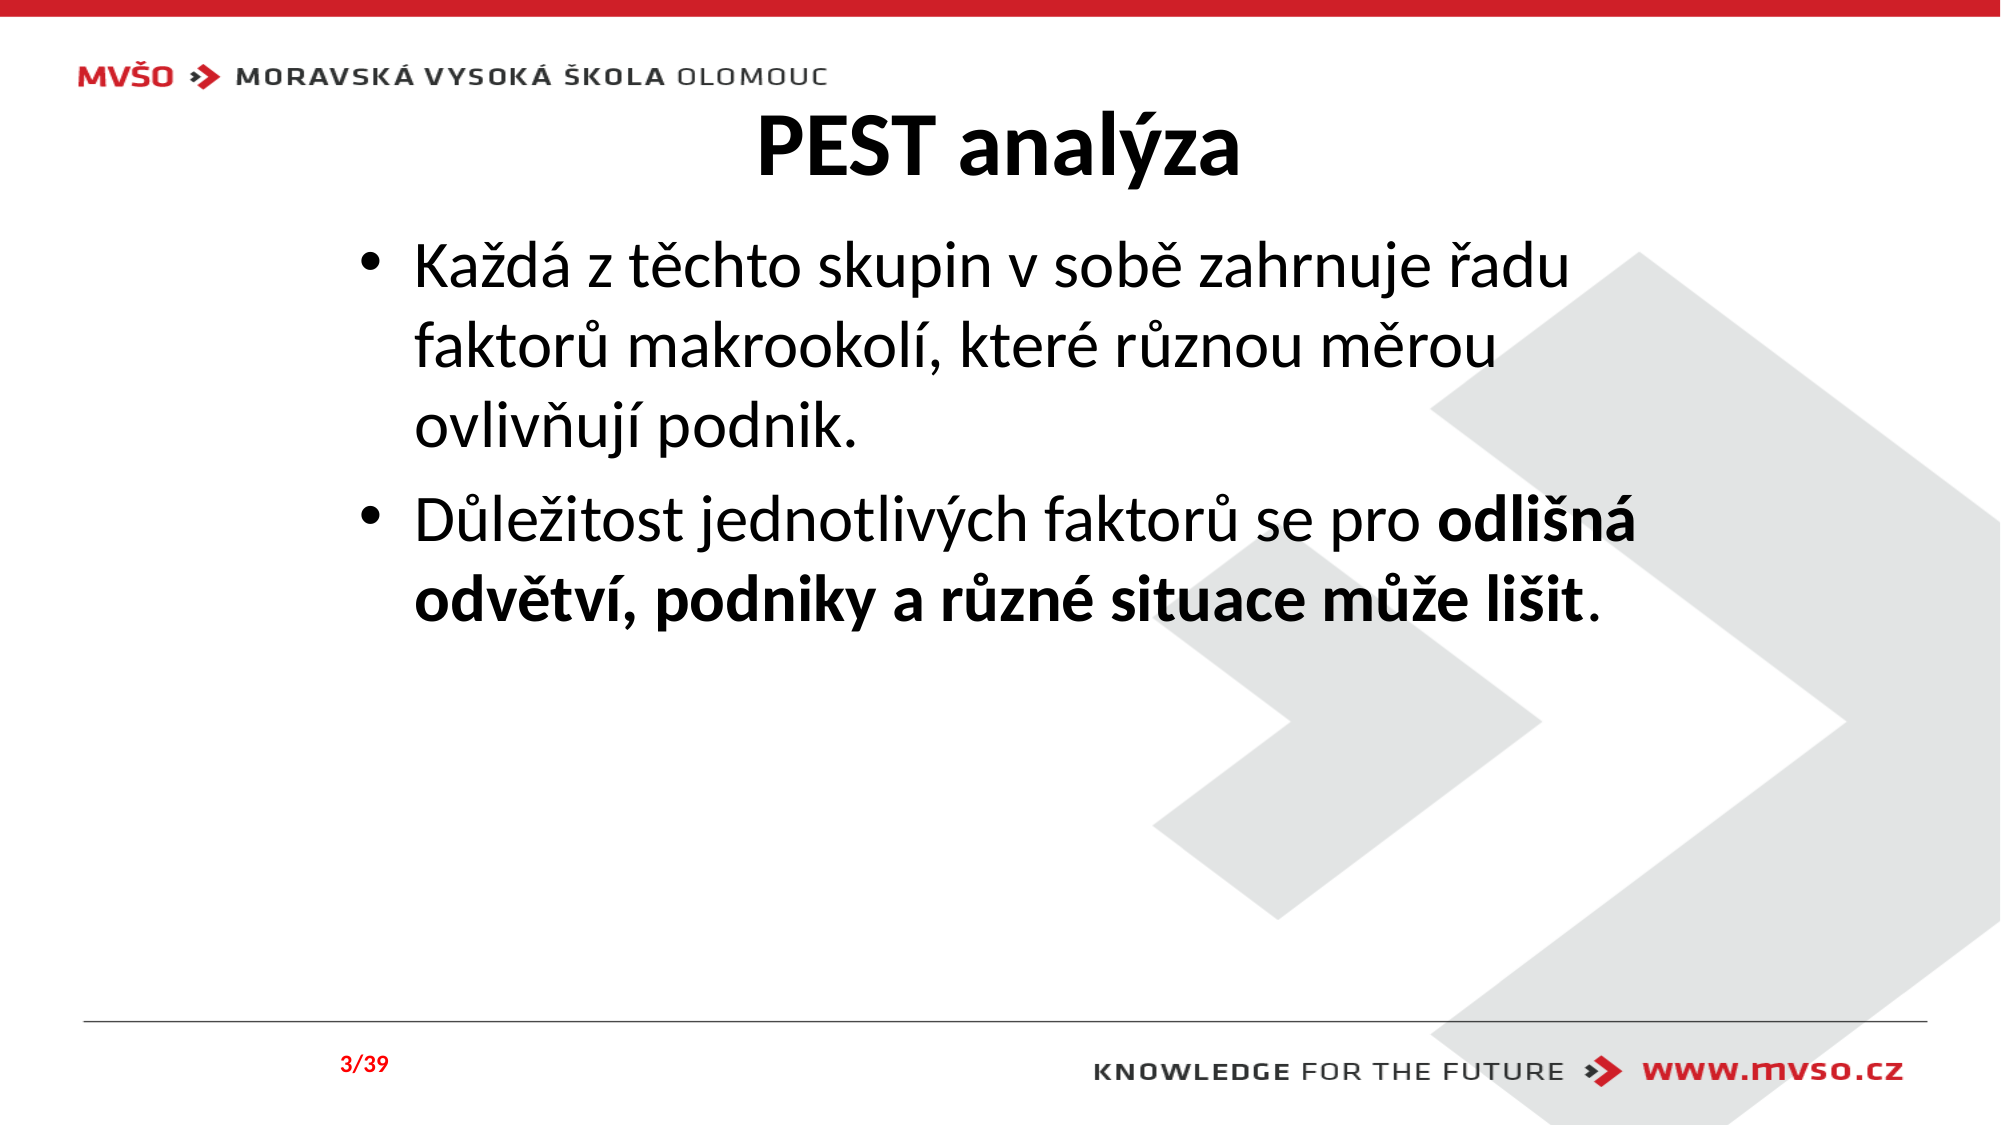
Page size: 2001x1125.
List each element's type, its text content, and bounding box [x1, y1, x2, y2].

text_box 3/39 [324, 1040, 463, 1085]
picture [0, 0, 2001, 1125]
list Každá z těchto skupin v sobě zahrnuje řadu faktorů makrookolí, které různou měrou ovlivňují podnik. Důležitost jednotlivých faktorů se pro odlišná odvětví, podniky a různé situace může lišit. [324, 213, 1675, 956]
title PEST analýza [324, 45, 1675, 213]
